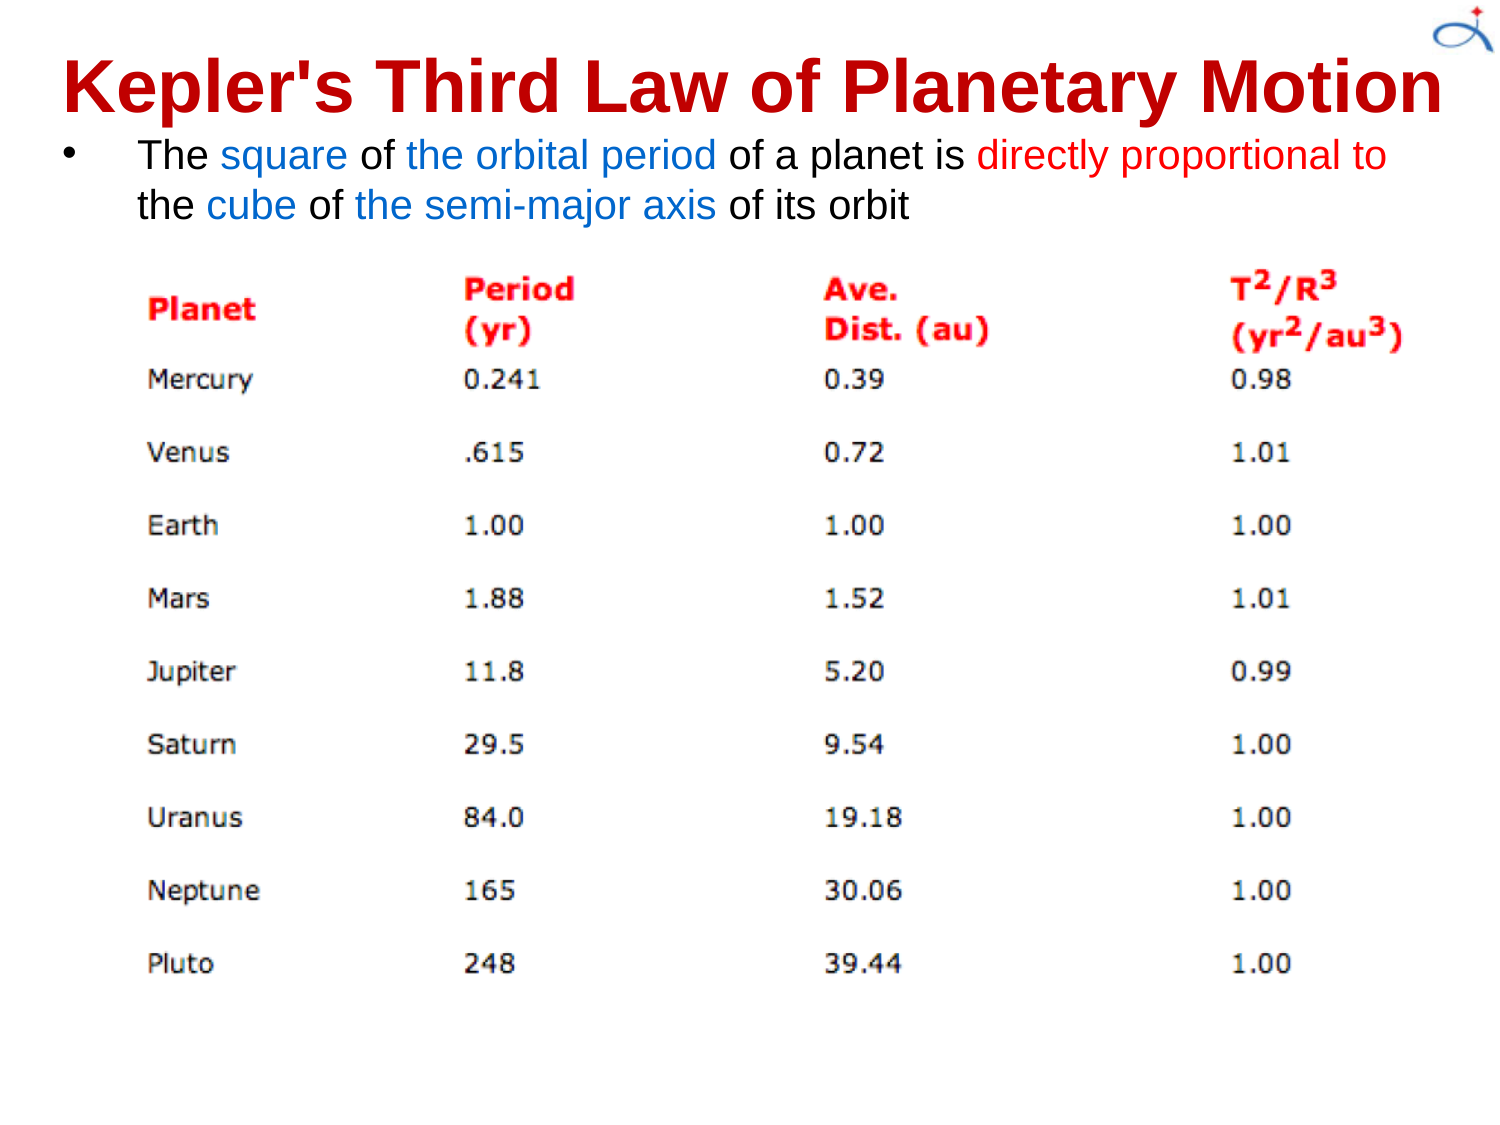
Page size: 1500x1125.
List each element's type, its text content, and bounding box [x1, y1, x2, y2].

text_box Kepler's Third Law of Planetary Motion The square of the orbital period of a planet is directly proportional to the cube of the semi-major axis of its orbit [47, 30, 1500, 161]
picture [111, 254, 1415, 1000]
picture [1432, 5, 1495, 30]
